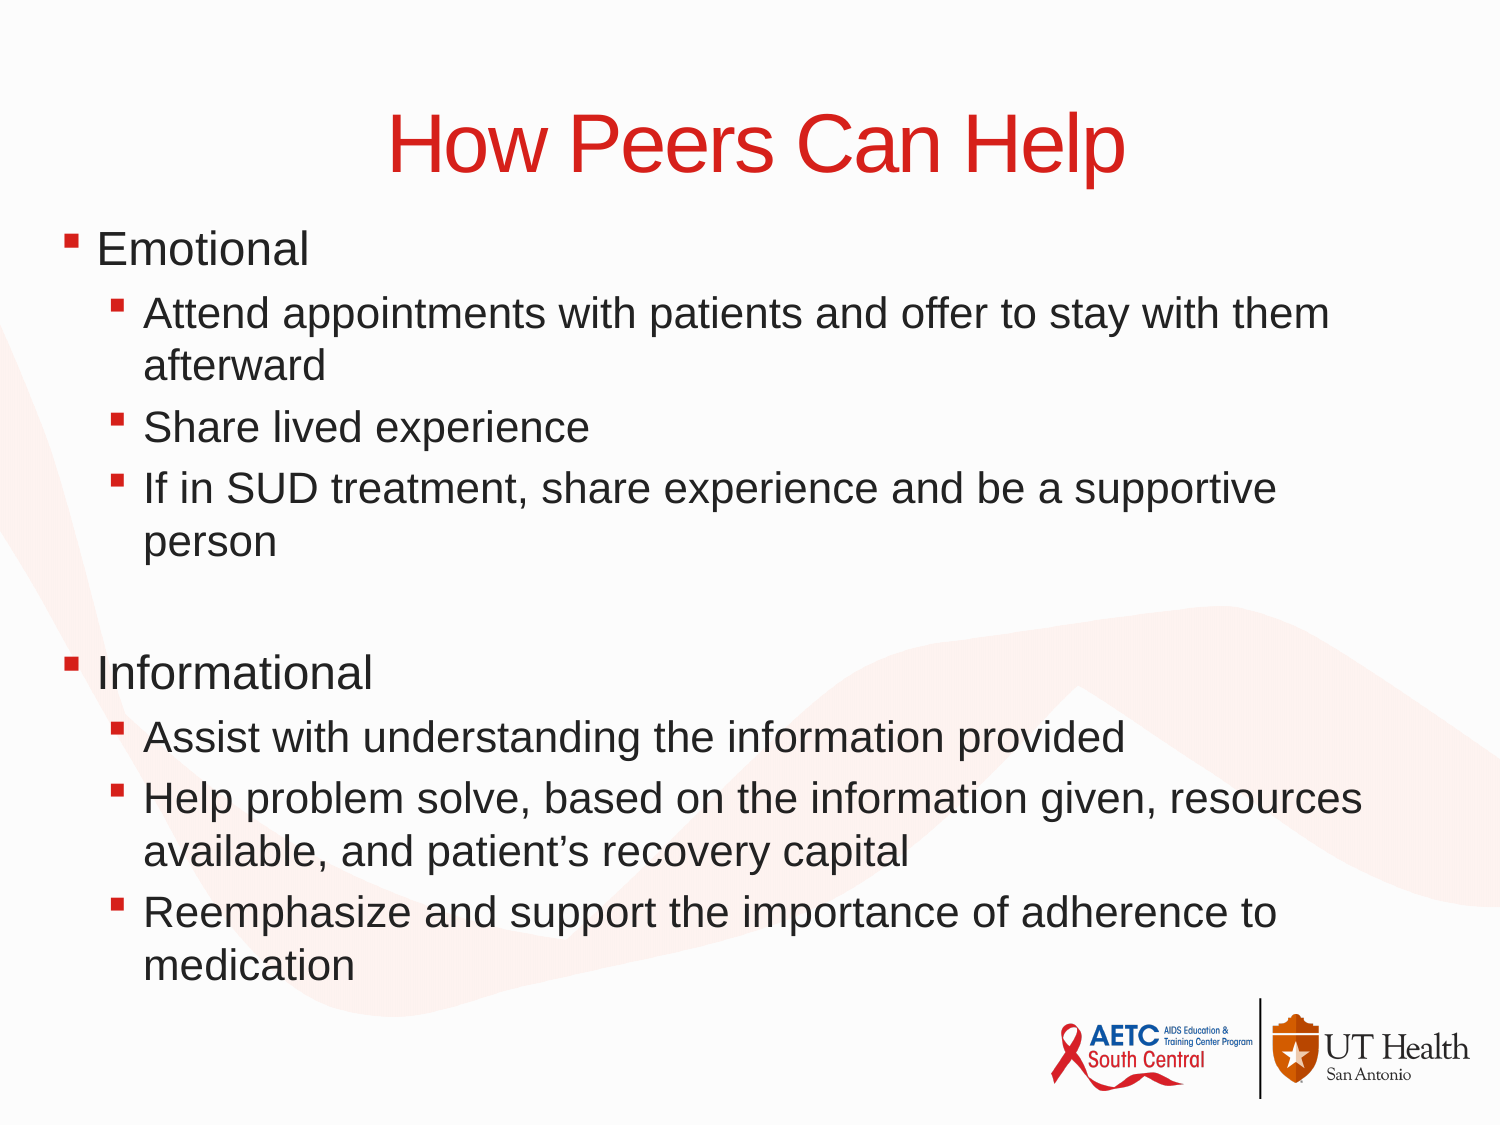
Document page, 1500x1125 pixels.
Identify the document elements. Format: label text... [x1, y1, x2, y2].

list Emotional Attend appointments with patients and offer to stay with them afterward Share lived experience If in SUD treatment, share experience and be a supportive person Informational Assist with understanding the information provided Help problem solve, based on the information given, resources available, and patient’s recovery capital Reemphasize and support the importance of adherence to medication [27, 210, 1440, 1003]
picture [0, 0, 1500, 1100]
title How Peers Can Help [75, 45, 1440, 210]
